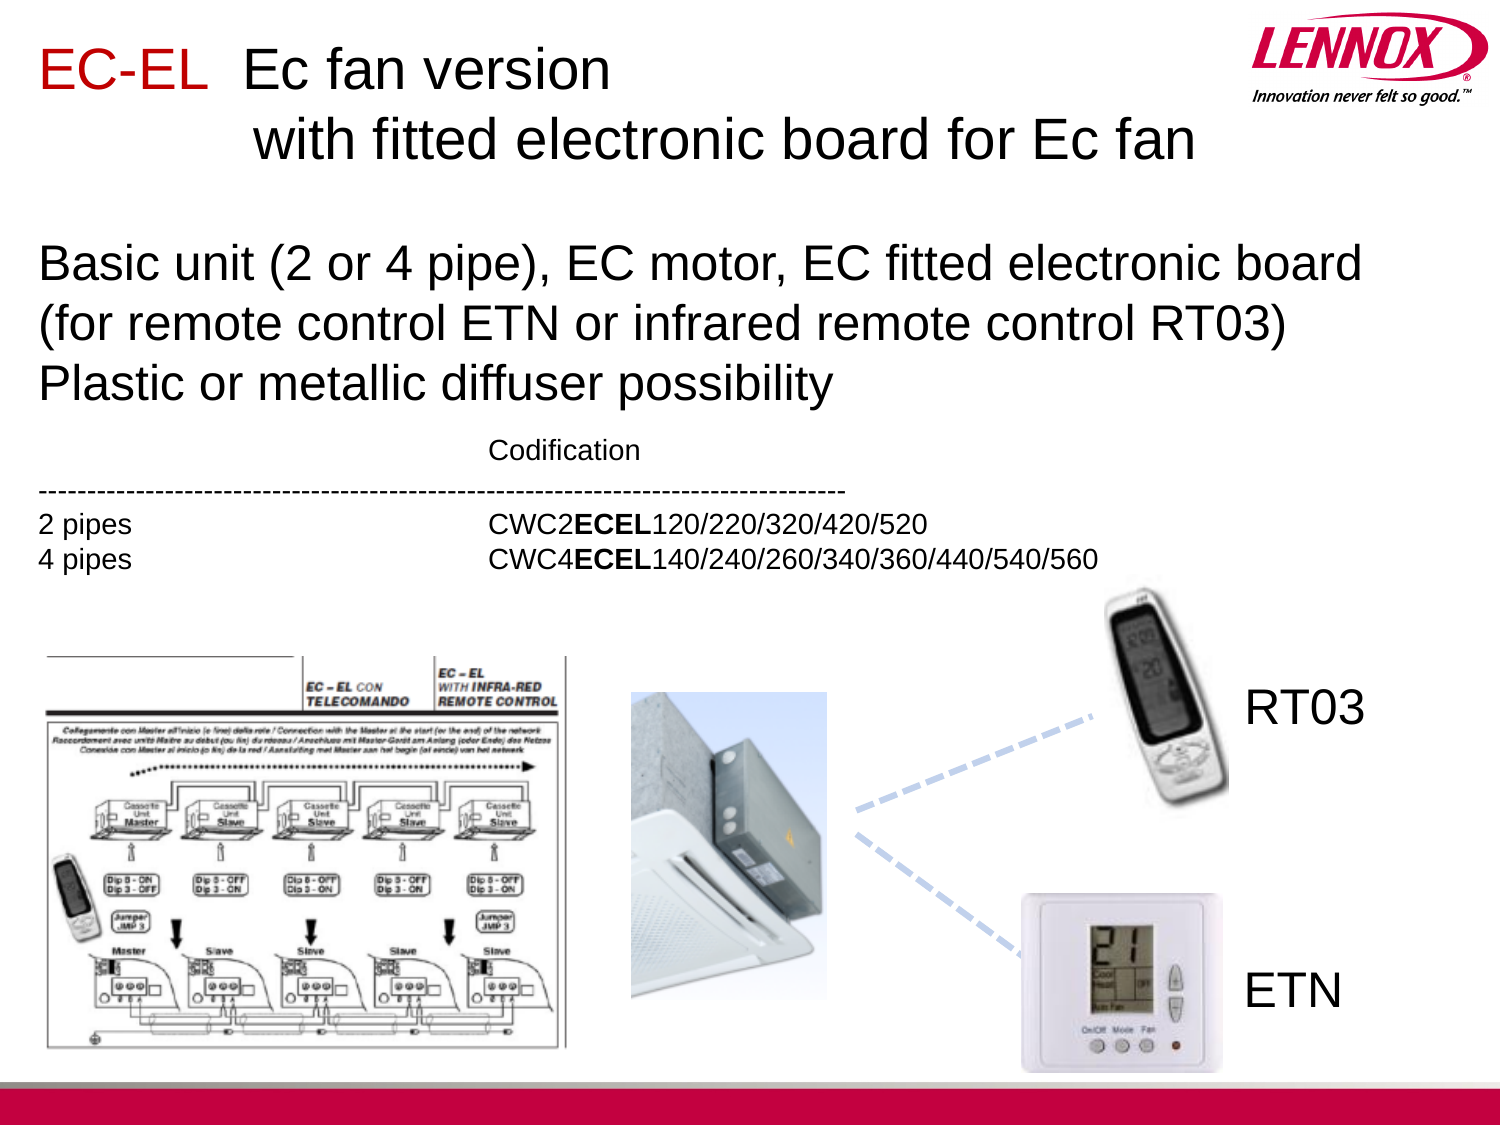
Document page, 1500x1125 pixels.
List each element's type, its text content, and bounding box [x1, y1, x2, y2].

text_box RT03 [1233, 679, 1390, 730]
picture [1021, 892, 1223, 1073]
picture [1104, 573, 1229, 823]
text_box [855, 715, 1093, 811]
picture [1248, 11, 1489, 107]
picture [0, 1078, 1500, 1125]
picture [40, 656, 573, 1062]
text_box EC-EL Ec fan version with fitted electronic board for Ec fan Basic unit (2 or 4 pipe), EC motor, EC fitted electronic board (for remote control ETN or infrared remote control RT03) Plastic or metallic diffuser possibility Codification ----------------------------------------------------------------------------------- 2 pipes CWC2ECEL120/220/320/420/520 4 pipes CWC4ECEL140/240/260/340/360/440/540/560 [23, 23, 1483, 1032]
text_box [855, 833, 1034, 965]
text_box ETN [1227, 962, 1366, 1014]
picture [631, 692, 827, 1000]
